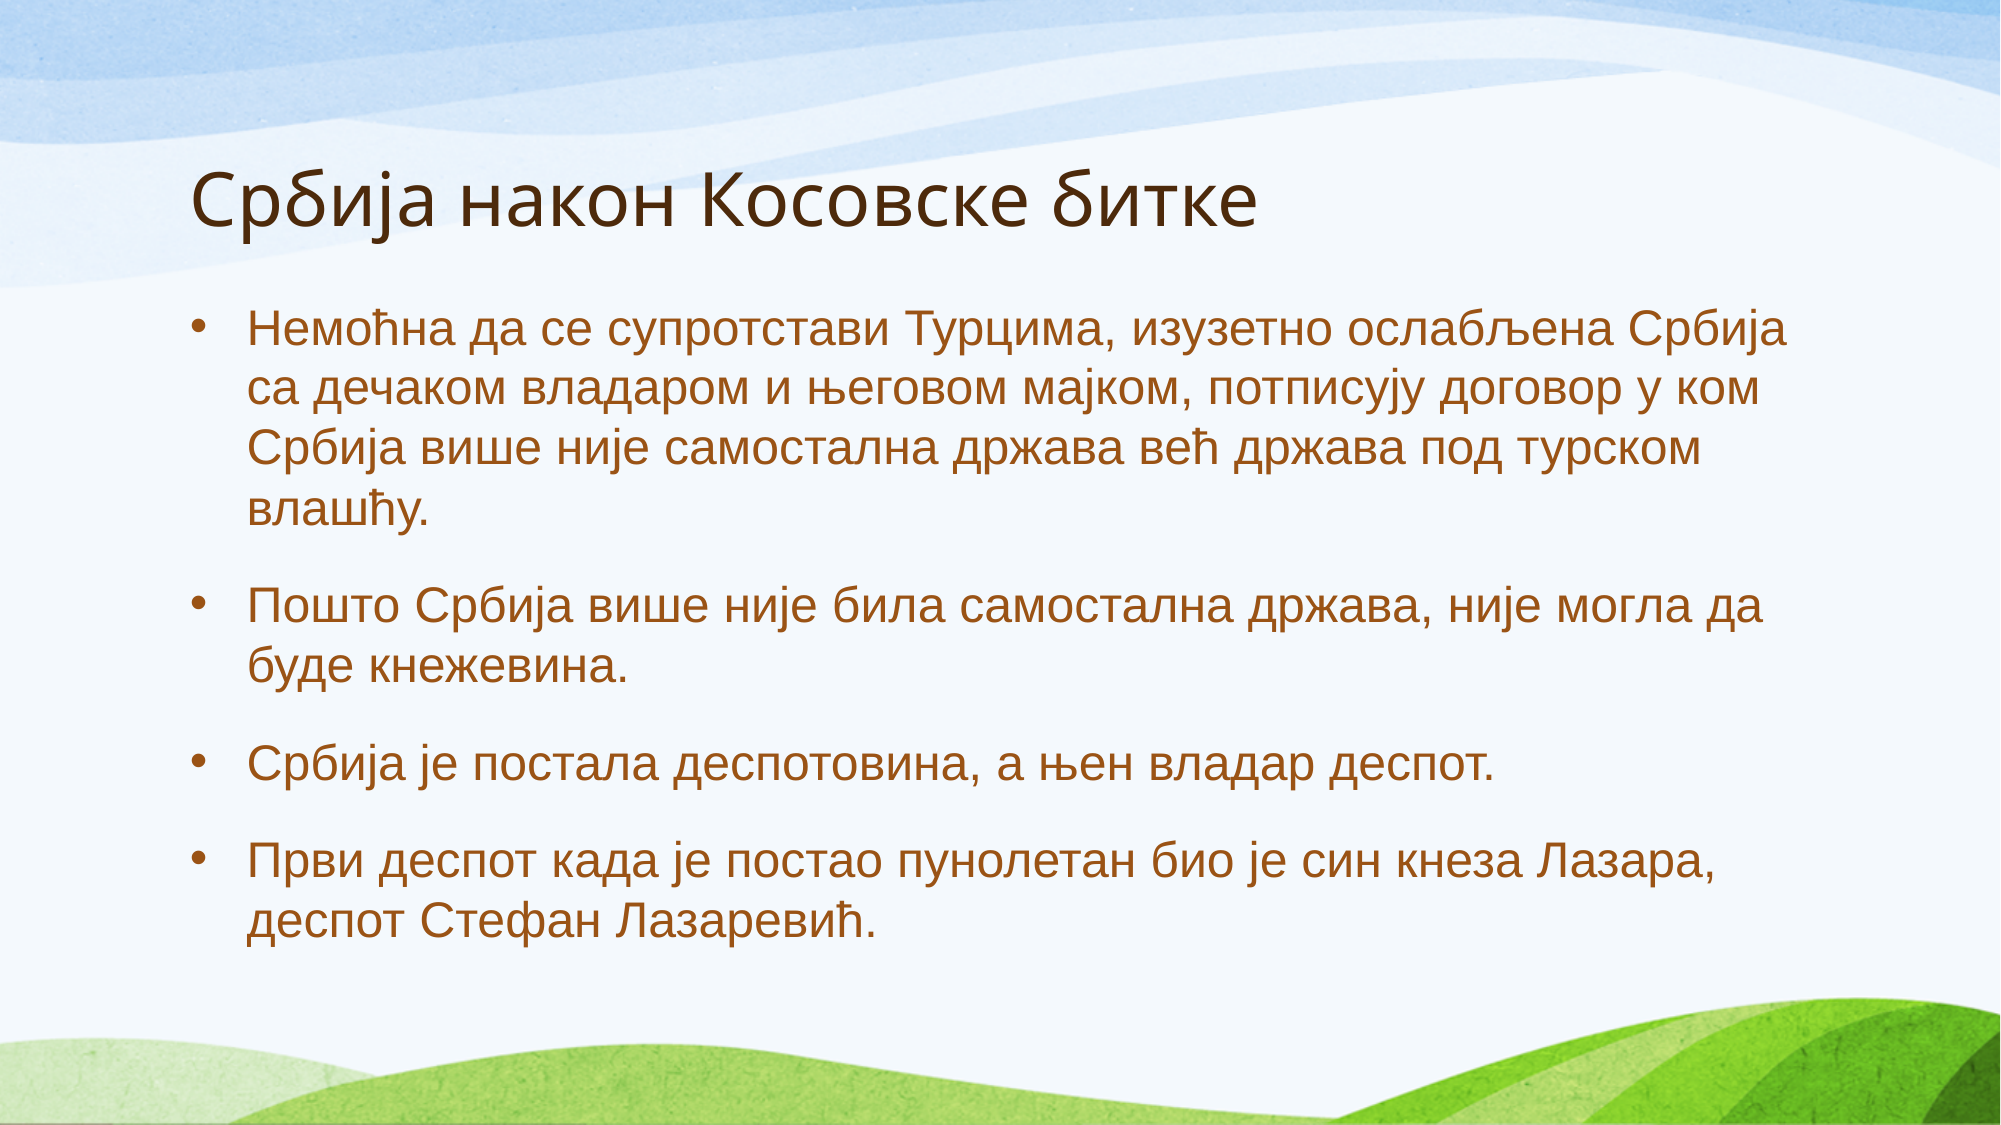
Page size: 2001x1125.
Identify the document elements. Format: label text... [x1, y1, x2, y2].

picture [0, 0, 2001, 1125]
title Србија након Косовске битке [174, 50, 1825, 250]
list Немоћна да се супротстави Турцима, изузетно ослабљена Србија са дечаком владаром и његовом мајком, потписују договор у ком Србија више није самостална држава већ држава под турском влашћу. Пошто Србија више није била самостална држава, није могла да буде кнежевина. Србија је постала деспотовина, а њен владар деспот. Први деспот када је постао пунолетан био је син кнеза Лазара, деспот Стефан Лазаревић. [174, 287, 1825, 982]
